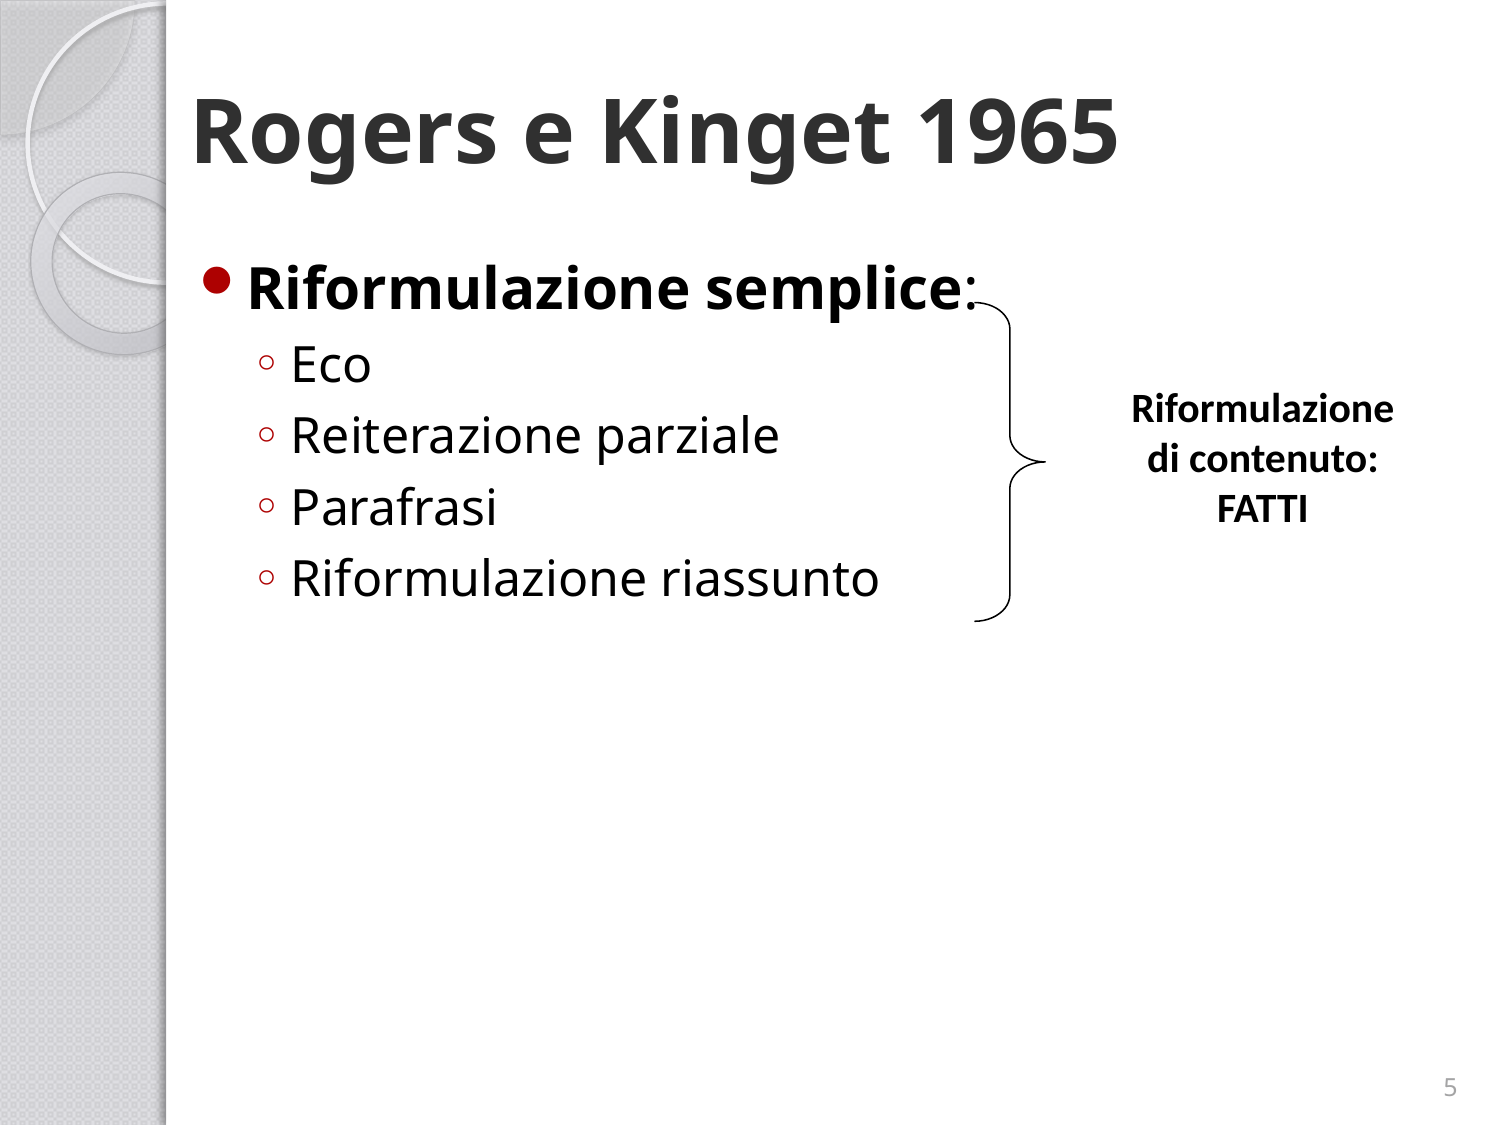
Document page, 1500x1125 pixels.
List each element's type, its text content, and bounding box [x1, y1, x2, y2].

text_box Riformulazione di contenuto: FATTI [1116, 373, 1410, 539]
title Rogers e Kinget 1965 [174, 54, 1450, 201]
text_box [974, 302, 1046, 622]
list Riformulazione semplice: Eco Reiterazione parziale Parafrasi Riformulazione riassunto [171, 243, 1447, 1024]
slide_number 5 [1413, 1034, 1488, 1113]
